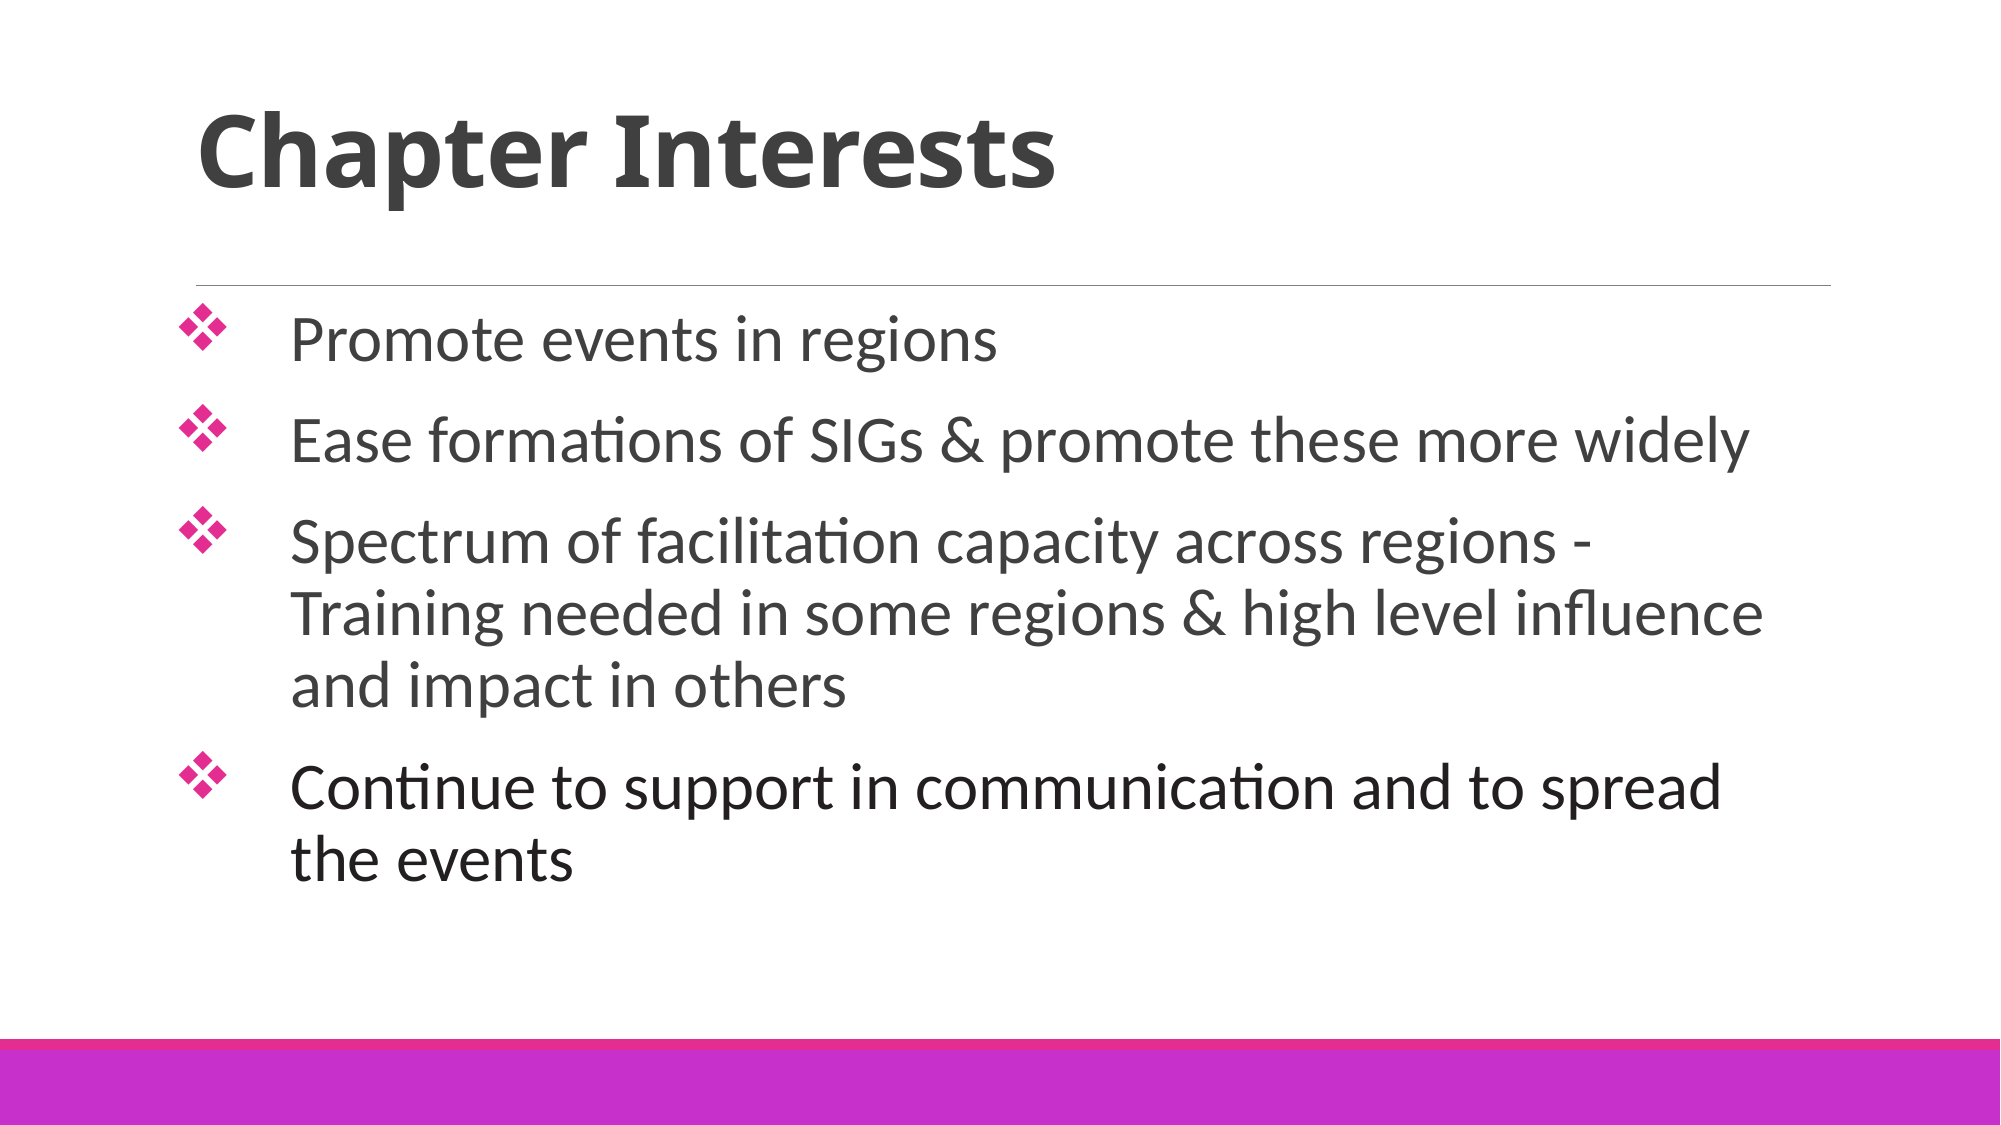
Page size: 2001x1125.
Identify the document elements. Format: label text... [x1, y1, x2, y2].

list Promote events in regions Ease formations of SIGs & promote these more widely Spectrum of facilitation capacity across regions - Training needed in some regions & high level influence and impact in others Continue to support in communication and to spread the events [158, 296, 1809, 957]
title Chapter Interests [180, 47, 1830, 216]
